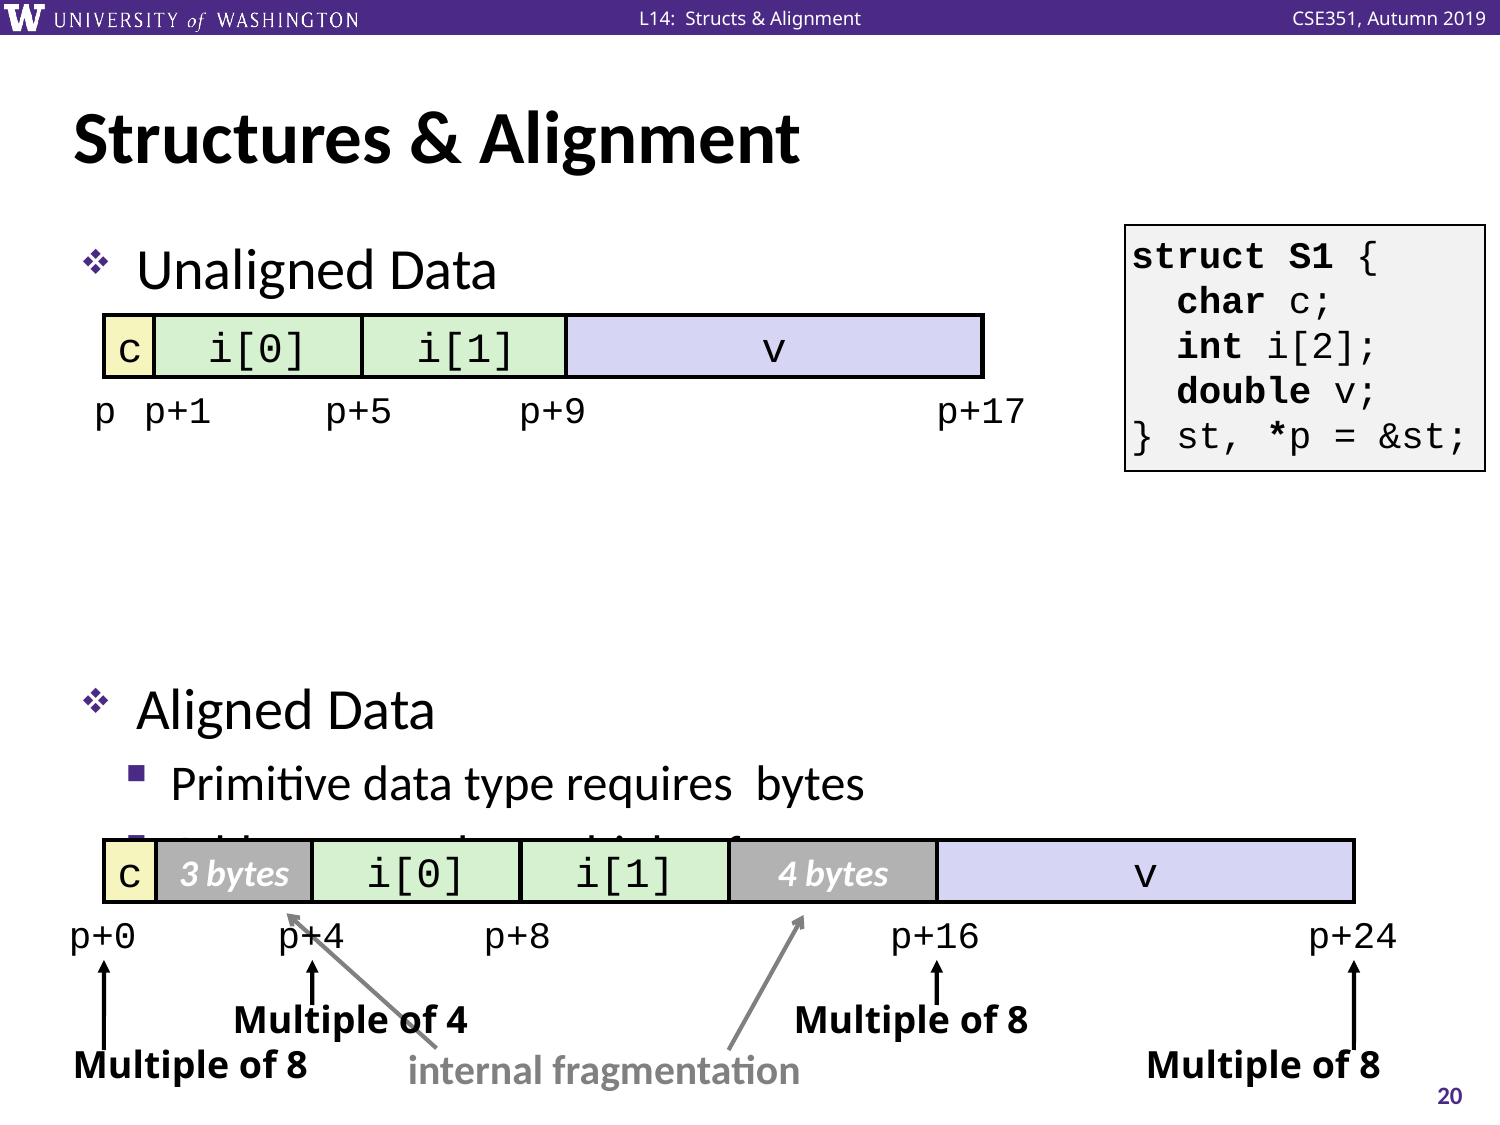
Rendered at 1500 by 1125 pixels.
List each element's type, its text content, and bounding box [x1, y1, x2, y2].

text_box struct S1 { char c; int i[2]; double v; } st, *p = &st; [1124, 224, 1485, 471]
slide_number 20 [1400, 1065, 1500, 1125]
picture [4, 4, 358, 32]
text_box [87, 314, 1034, 438]
title Structures & Alignment [58, 71, 1438, 197]
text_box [62, 839, 1405, 1094]
